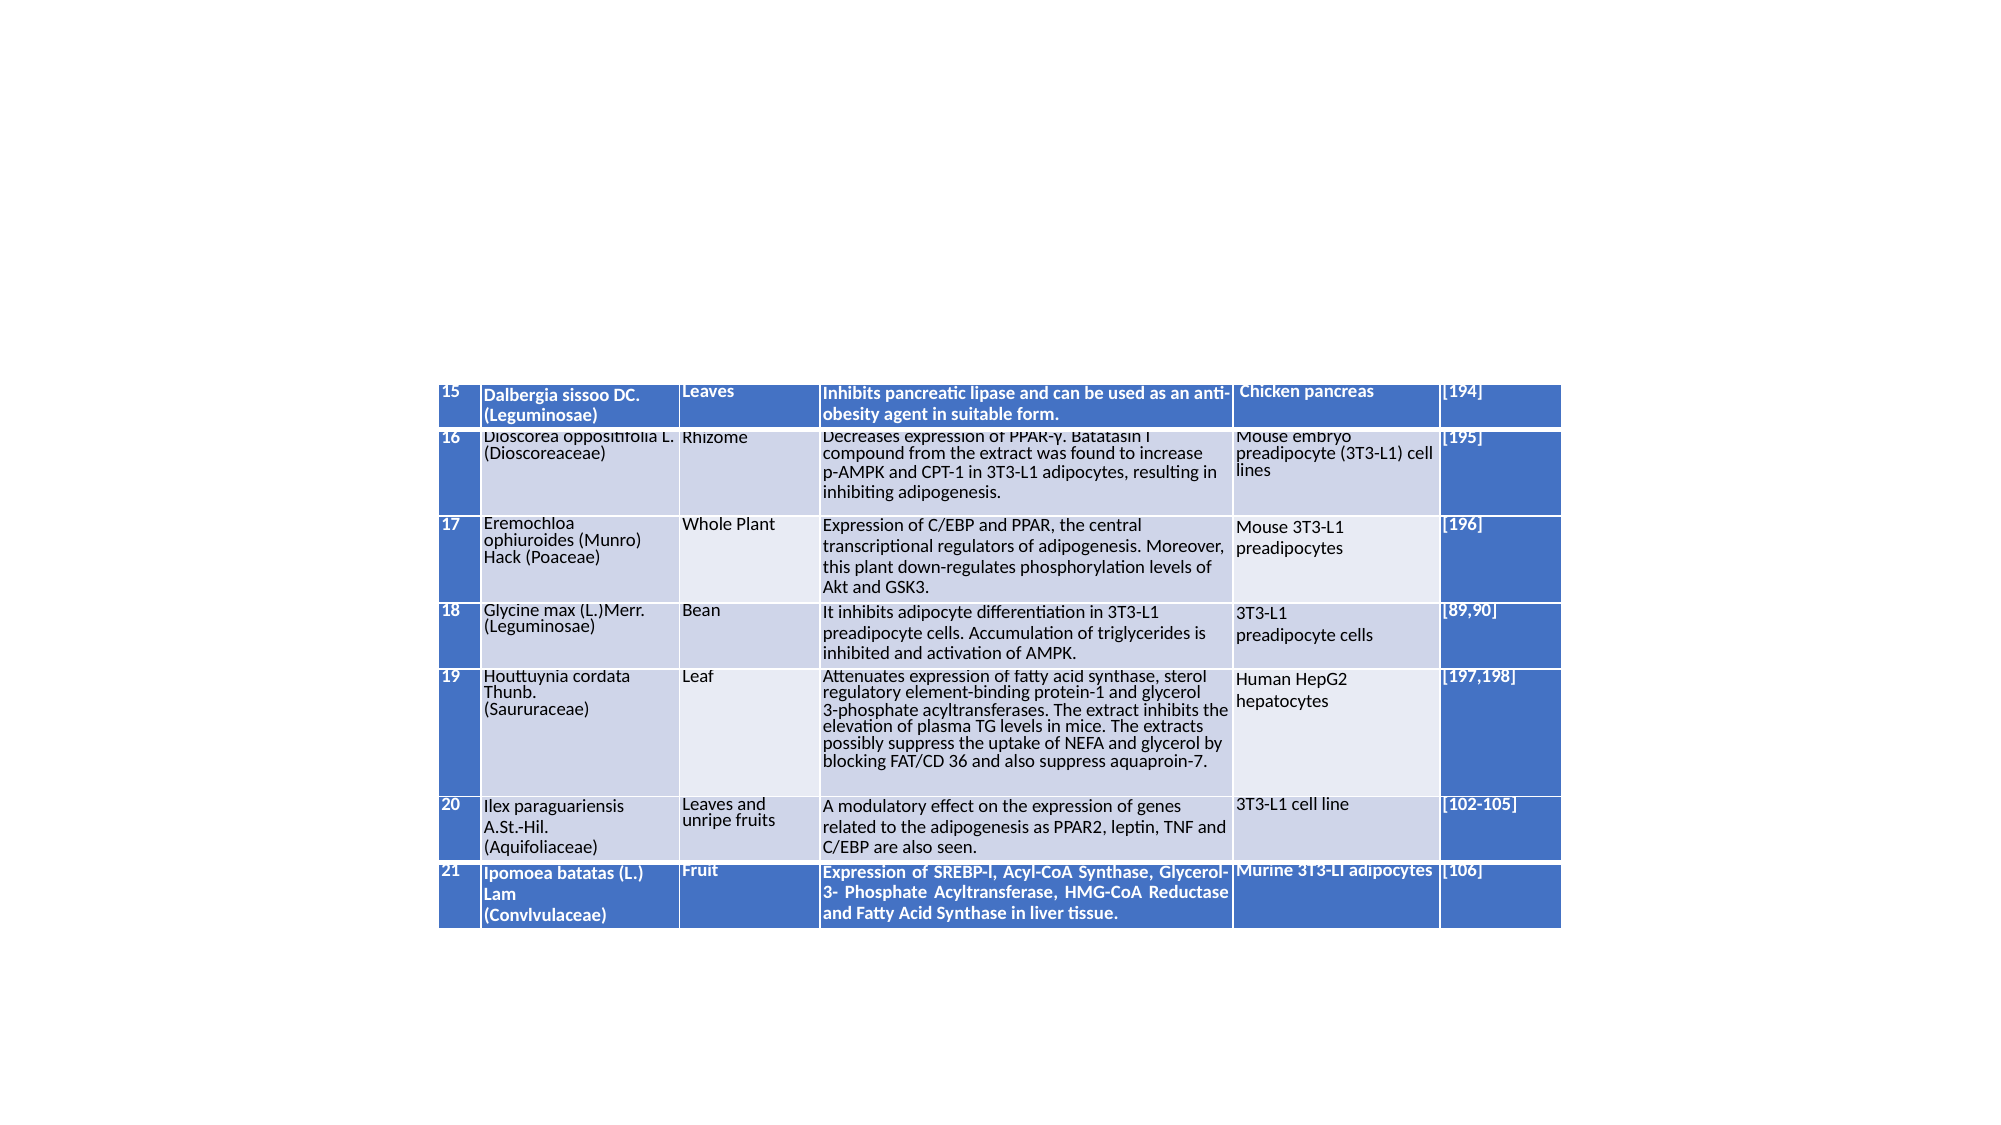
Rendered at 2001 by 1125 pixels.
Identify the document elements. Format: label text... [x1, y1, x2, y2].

table_header Inhibits pancreatic lipase and can be used as an anti- obesity agent in suitable form. [821, 385, 1232, 427]
table_cell 3T3-L1 cell line [1234, 797, 1439, 860]
table_cell [196] [1441, 517, 1561, 602]
table_cell 17 [439, 517, 480, 602]
table_cell Whole Plant [680, 517, 819, 602]
table_cell Leaves and unripe fruits [680, 797, 819, 860]
table_cell [106] [1441, 865, 1561, 928]
table_cell Leaf [680, 670, 819, 796]
table_header 15 [439, 385, 480, 427]
table_cell Ipomoea batatas (L.) Lam (Convlvulaceae) [482, 865, 679, 928]
table_cell Decreases expression of PPAR-γ. Batatasin I compound from the extract was found to increase p-AMPK and CPT-1 in 3T3-L1 adipocytes, resulting in inhibiting adipogenesis. [821, 432, 1232, 515]
table_cell 16 [439, 432, 480, 515]
table_cell Expression of C/EBP and PPAR, the central transcriptional regulators of adipogenesis. Moreover, this plant down-regulates phosphorylation levels of Akt and GSK3. [821, 517, 1232, 602]
table_cell Attenuates expression of fatty acid synthase, sterol regulatory element-binding protein-1 and glycerol 3-phosphate acyltransferases. The extract inhibits the elevation of plasma TG levels in mice. The extracts possibly suppress the uptake of NEFA and glycerol by blocking FAT/CD 36 and also suppress aquaproin-7. [821, 670, 1232, 796]
table_header Chicken pancreas [1234, 385, 1439, 427]
table_cell Eremochloa ophiuroides (Munro) Hack (Poaceae) [482, 517, 679, 602]
table_header [194] [1441, 385, 1561, 427]
table_cell 18 [439, 604, 480, 668]
table_cell 19 [439, 670, 480, 796]
table_cell Expression of SREBP-l, Acyl-CoA Synthase, Glycerol-3- Phosphate Acyltransferase, HMG-CoA Reductase and Fatty Acid Synthase in liver tissue. [821, 865, 1232, 928]
table_cell 3T3-L1 preadipocyte cells [1234, 604, 1439, 668]
table_cell Fruit [680, 865, 819, 928]
table_cell Mouse embryo preadipocyte (3T3-L1) cell lines [1234, 432, 1439, 515]
table_cell [197,198] [1441, 670, 1561, 796]
table_cell Mouse 3T3-L1 preadipocytes [1234, 517, 1439, 602]
table_cell 21 [439, 865, 480, 928]
table_cell [102-105] [1441, 797, 1561, 860]
table_cell Human HepG2 hepatocytes [1234, 670, 1439, 796]
table_cell It inhibits adipocyte differentiation in 3T3-L1 preadipocyte cells. Accumulation of triglycerides is inhibited and activation of AMPK. [821, 604, 1232, 668]
table_cell Glycine max (L.)Merr. (Leguminosae) [482, 604, 679, 668]
table_cell [195] [1441, 432, 1561, 515]
table_cell Bean [680, 604, 819, 668]
table_cell Dioscorea oppositifolia L. (Dioscoreaceae) [482, 432, 679, 515]
table_cell Houttuynia cordata Thunb. (Saururaceae) [482, 670, 679, 796]
table_header Dalbergia sissoo DC. (Leguminosae) [482, 385, 679, 427]
table_cell [89,90] [1441, 604, 1561, 668]
table_cell A modulatory effect on the expression of genes related to the adipogenesis as PPAR2, leptin, TNF and C/EBP are also seen. [821, 797, 1232, 860]
table_header Leaves [680, 385, 819, 427]
table_cell Ilex paraguariensis A.St.-Hil. (Aquifoliaceae) [482, 797, 679, 860]
table_cell 20 [439, 797, 480, 860]
table_cell Rhizome [680, 432, 819, 515]
table_cell Murine 3T3-LI adipocytes [1234, 865, 1439, 928]
